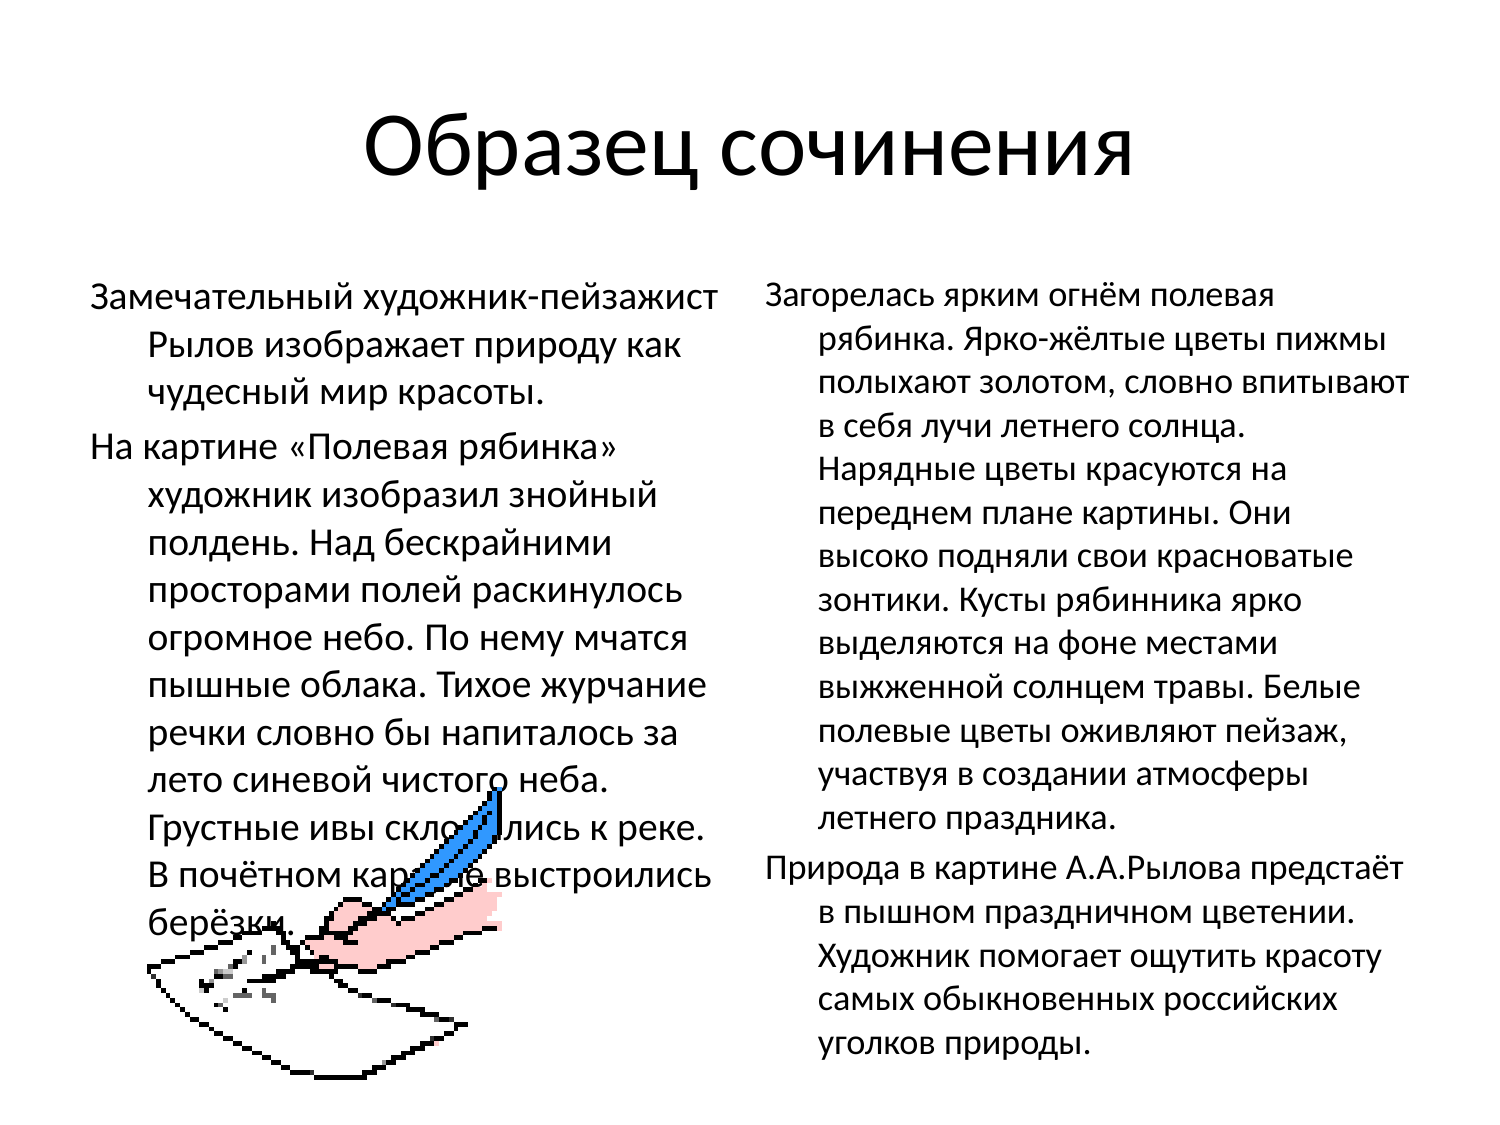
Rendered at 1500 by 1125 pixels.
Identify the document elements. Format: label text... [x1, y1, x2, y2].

list Замечательный художник-пейзажист Рылов изображает природу как чудесный мир красоты. На картине «Полевая рябинка» художник изобразил знойный полдень. Над бескрайними просторами полей раскинулось огромное небо. По нему мчатся пышные облака. Тихое журчание речки словно бы напиталось за лето синевой чистого неба. Грустные ивы склонились к реке. В почётном карауле выстроились берёзки. [75, 262, 738, 1005]
list Загорелась ярким огнём полевая рябинка. Ярко-жёлтые цветы пижмы полыхают золотом, словно впитывают в себя лучи летнего солнца. Нарядные цветы красуются на переднем плане картины. Они высоко подняли свои красноватые зонтики. Кусты рябинника ярко выделяются на фоне местами выжженной солнцем травы. Белые полевые цветы оживляют пейзаж, участвуя в создании атмосферы летнего праздника. Природа в картине А.А.Рылова предстаёт в пышном праздничном цветении. Художник помогает ощутить красоту самых обыкновенных российских уголков природы. [750, 262, 1425, 1090]
title Образец сочинения [75, 45, 1425, 233]
picture [147, 762, 503, 1080]
